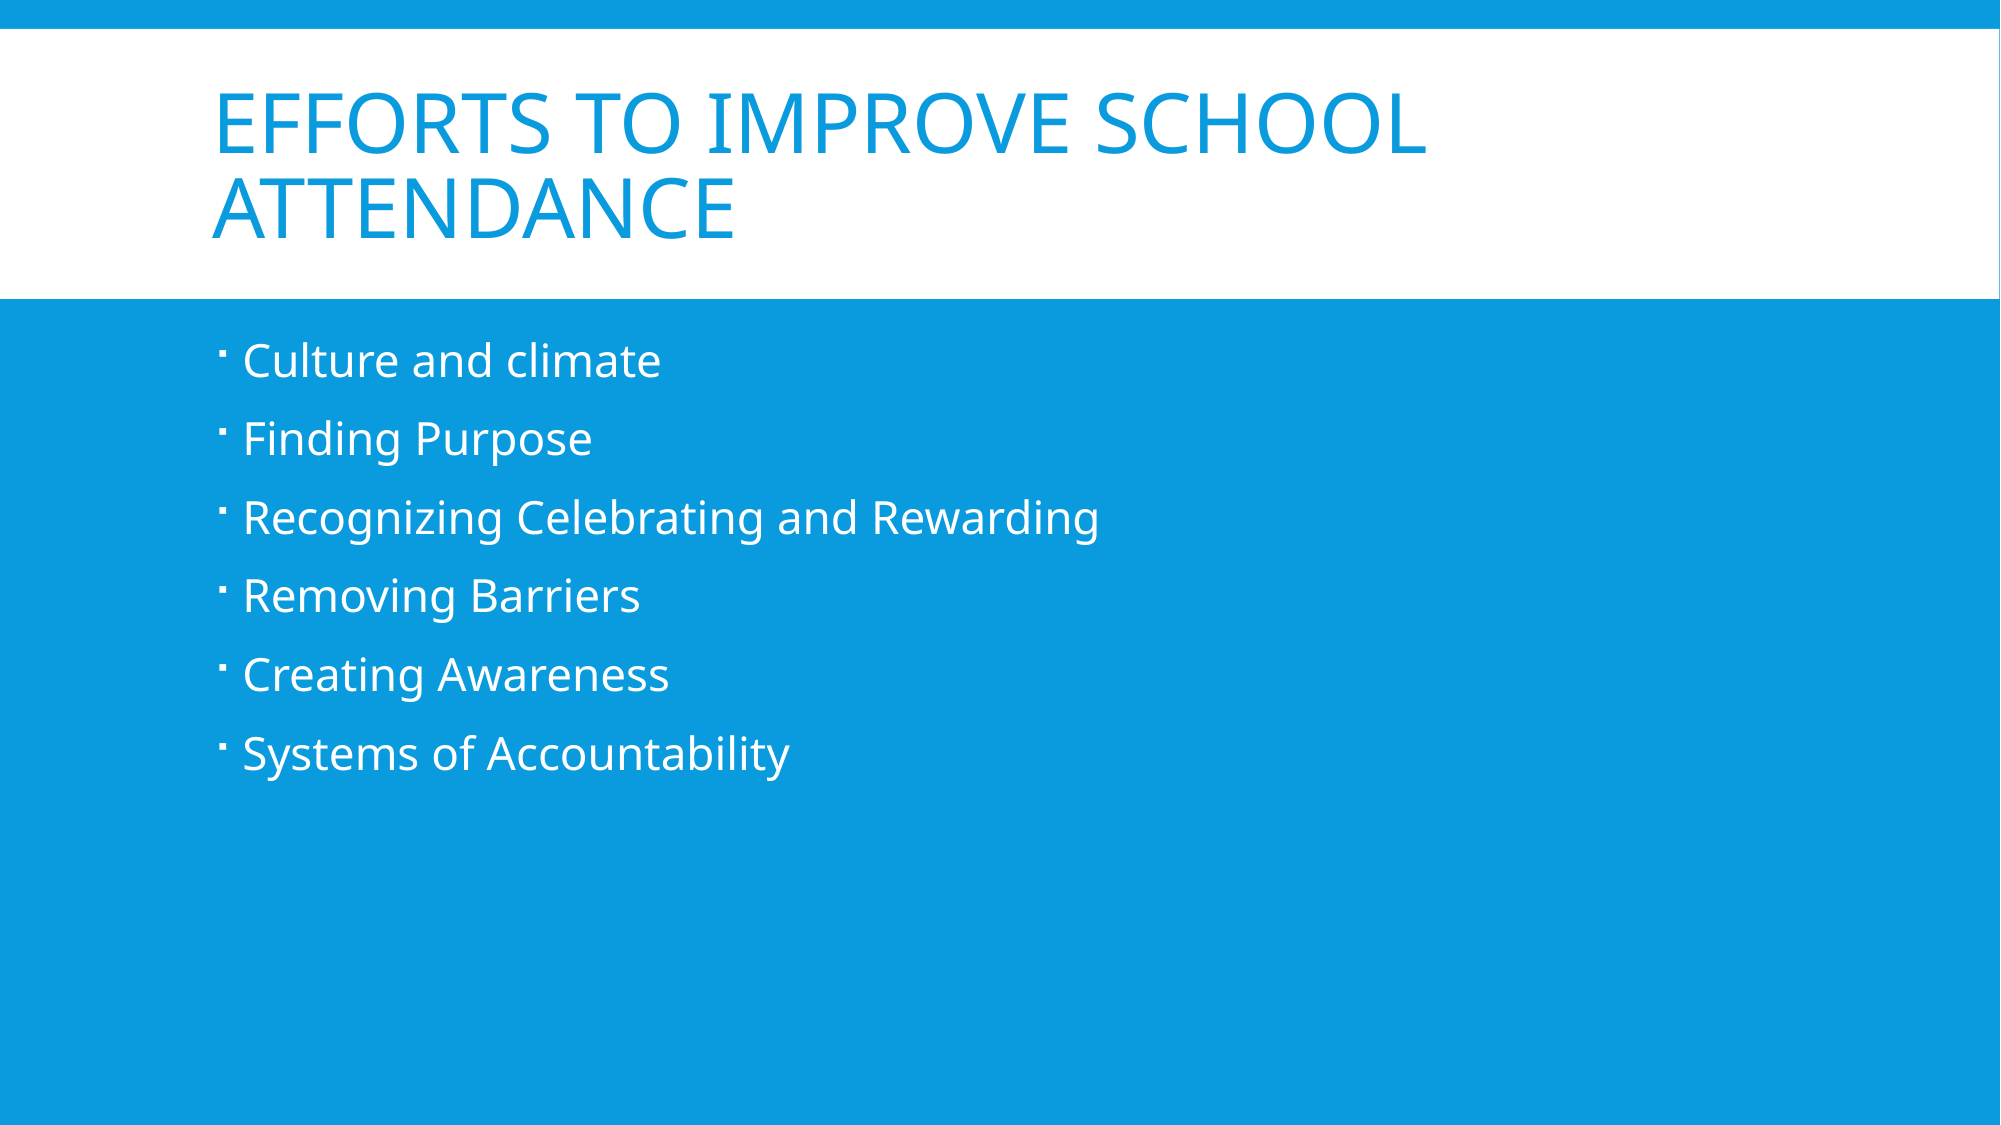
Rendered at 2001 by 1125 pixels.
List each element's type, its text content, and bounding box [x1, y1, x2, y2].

list Culture and climate Finding Purpose Recognizing Celebrating and Rewarding Removing Barriers Creating Awareness Systems of Accountability [197, 329, 1803, 1020]
title Efforts to improve school attendance [197, 46, 1803, 295]
